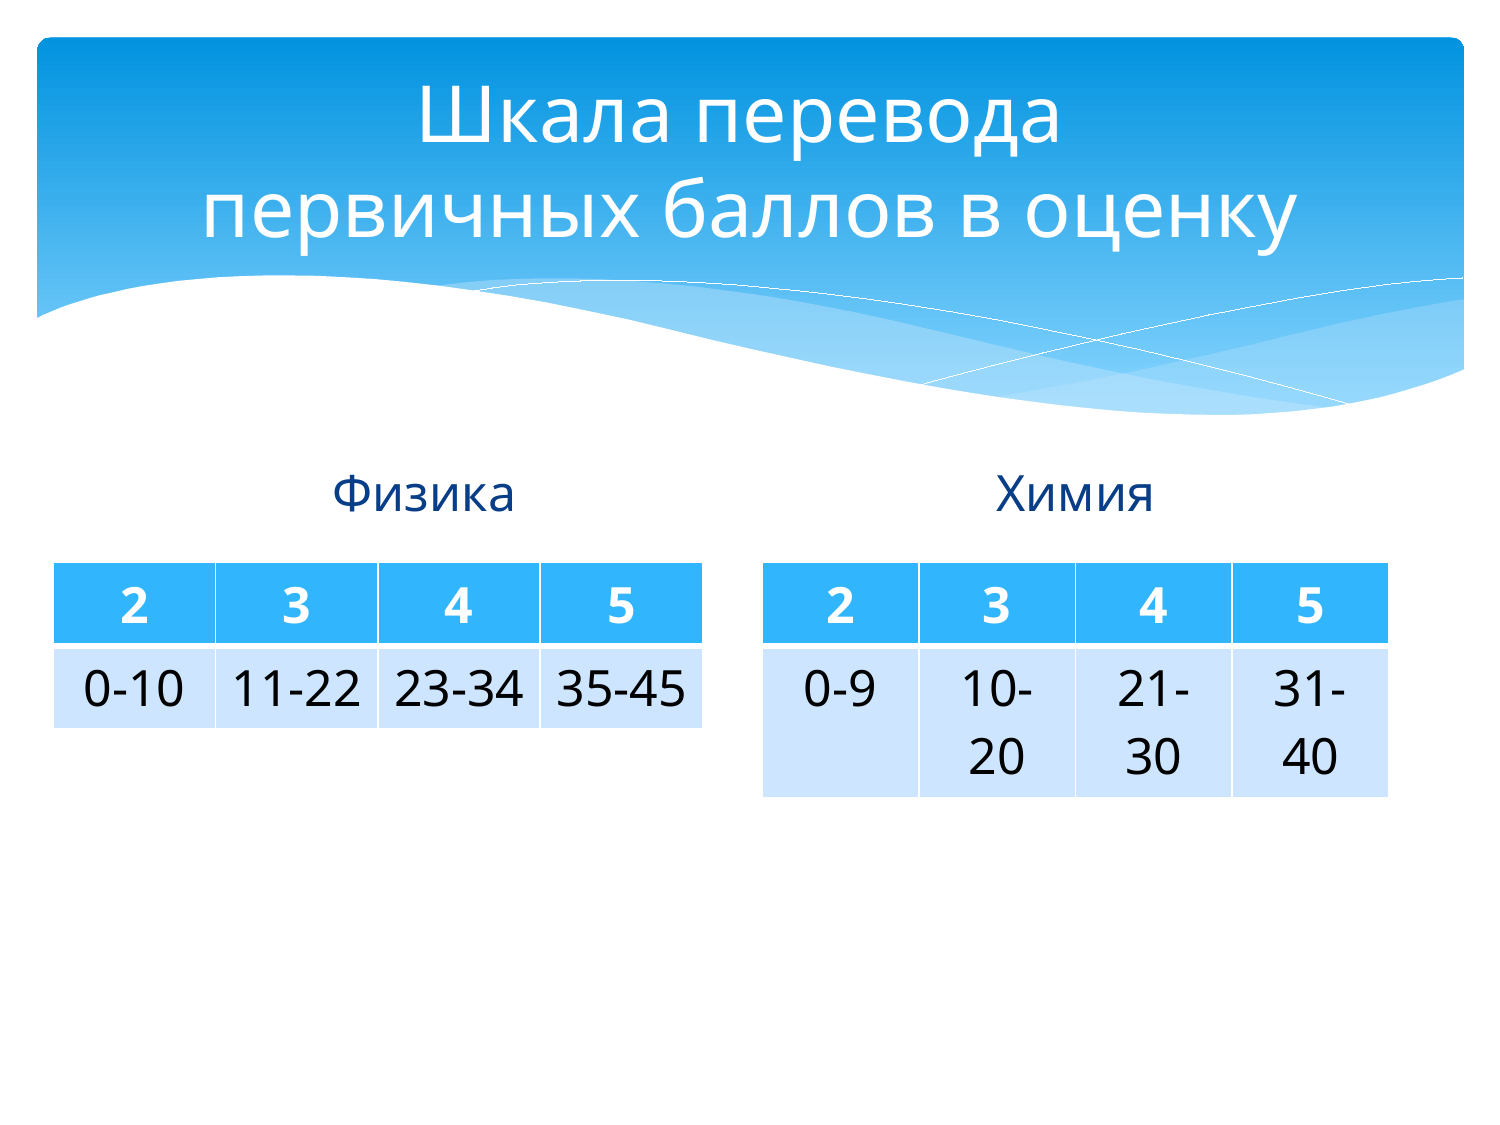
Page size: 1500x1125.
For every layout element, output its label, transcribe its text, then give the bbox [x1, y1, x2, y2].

table_cell 23-34 [379, 649, 539, 728]
table_header 4 [379, 563, 539, 643]
table_header 2 [763, 563, 918, 643]
table_header 4 [1076, 563, 1231, 643]
table_cell 31-40 [1233, 649, 1388, 797]
table_cell 21-30 [1076, 649, 1231, 797]
table_header 5 [1233, 563, 1388, 643]
table_header 5 [541, 563, 702, 643]
table_cell 11-22 [216, 649, 377, 728]
table_header 2 [54, 563, 215, 643]
list Химия [762, 439, 1390, 545]
list Физика [111, 439, 738, 545]
table_cell 0-9 [763, 649, 918, 797]
table_header 3 [920, 563, 1075, 643]
table_header 3 [216, 563, 377, 643]
title Шкала перевода первичных баллов в оценку [75, 55, 1425, 261]
table_cell 0-10 [54, 649, 215, 728]
table_cell 10-20 [920, 649, 1075, 797]
table_cell 35-45 [541, 649, 702, 728]
